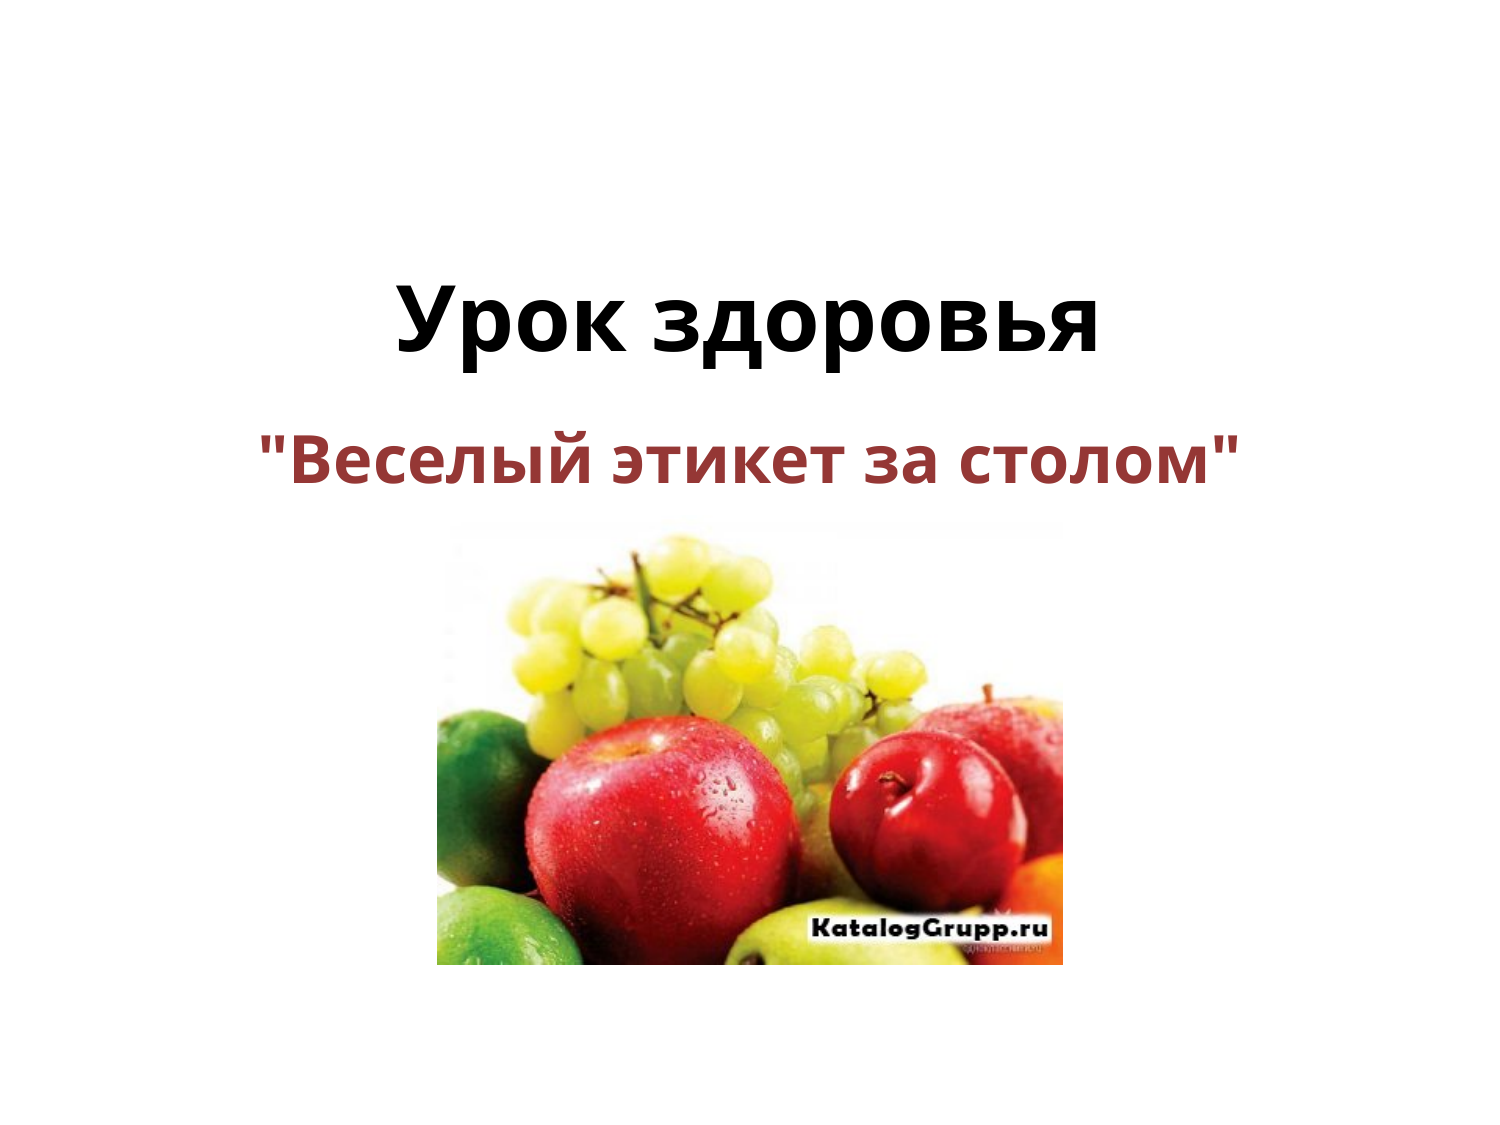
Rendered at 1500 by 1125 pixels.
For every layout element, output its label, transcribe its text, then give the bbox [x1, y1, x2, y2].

picture [437, 514, 1063, 965]
title Урок здоровья [123, 196, 1399, 544]
subtitle "Веселый этикет за столом" [225, 408, 1275, 622]
